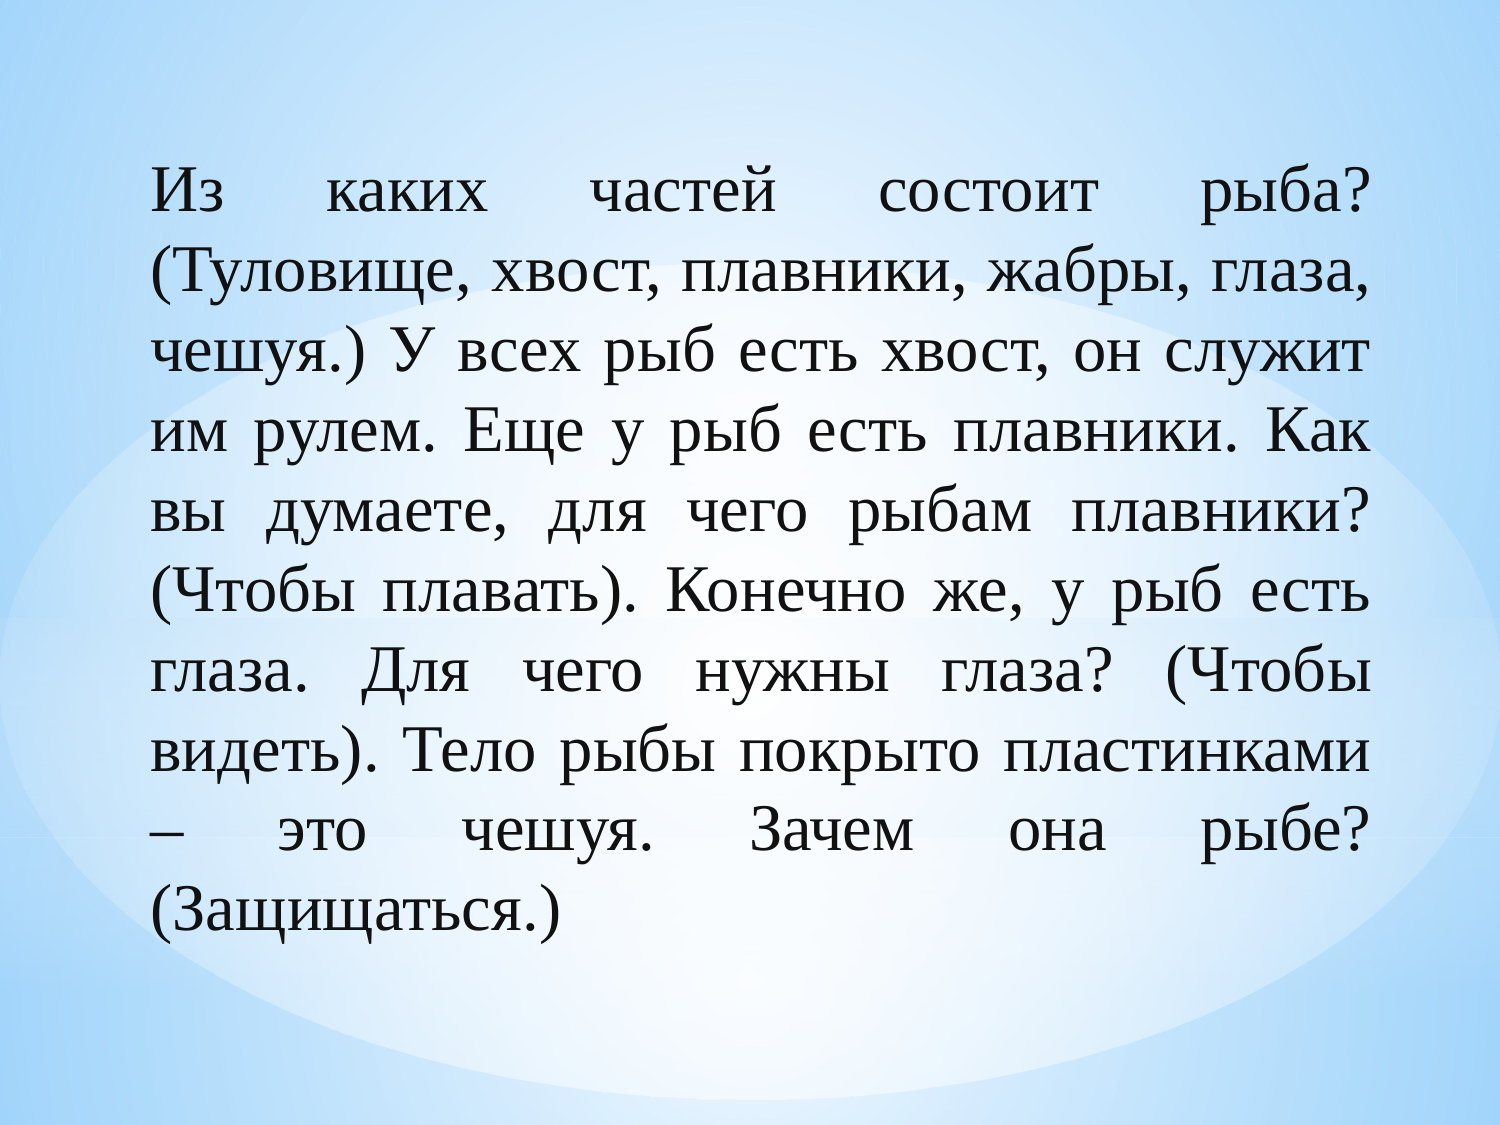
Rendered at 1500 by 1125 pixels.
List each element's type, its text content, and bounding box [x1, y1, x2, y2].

text_box Из каких частей состоит рыба? (Туловище, хвост, плавники, жабры, глаза, чешуя.) У всех рыб есть хвост, он служит им рулем. Еще у рыб есть плавники. Как вы думаете, для чего рыбам плавники? (Чтобы плавать). Конечно же, у рыб есть глаза. Для чего нужны глаза? (Чтобы видеть). Тело рыбы покрыто пластинками – это чешуя. Зачем она рыбе? (Защищаться.) [135, 137, 1388, 1032]
